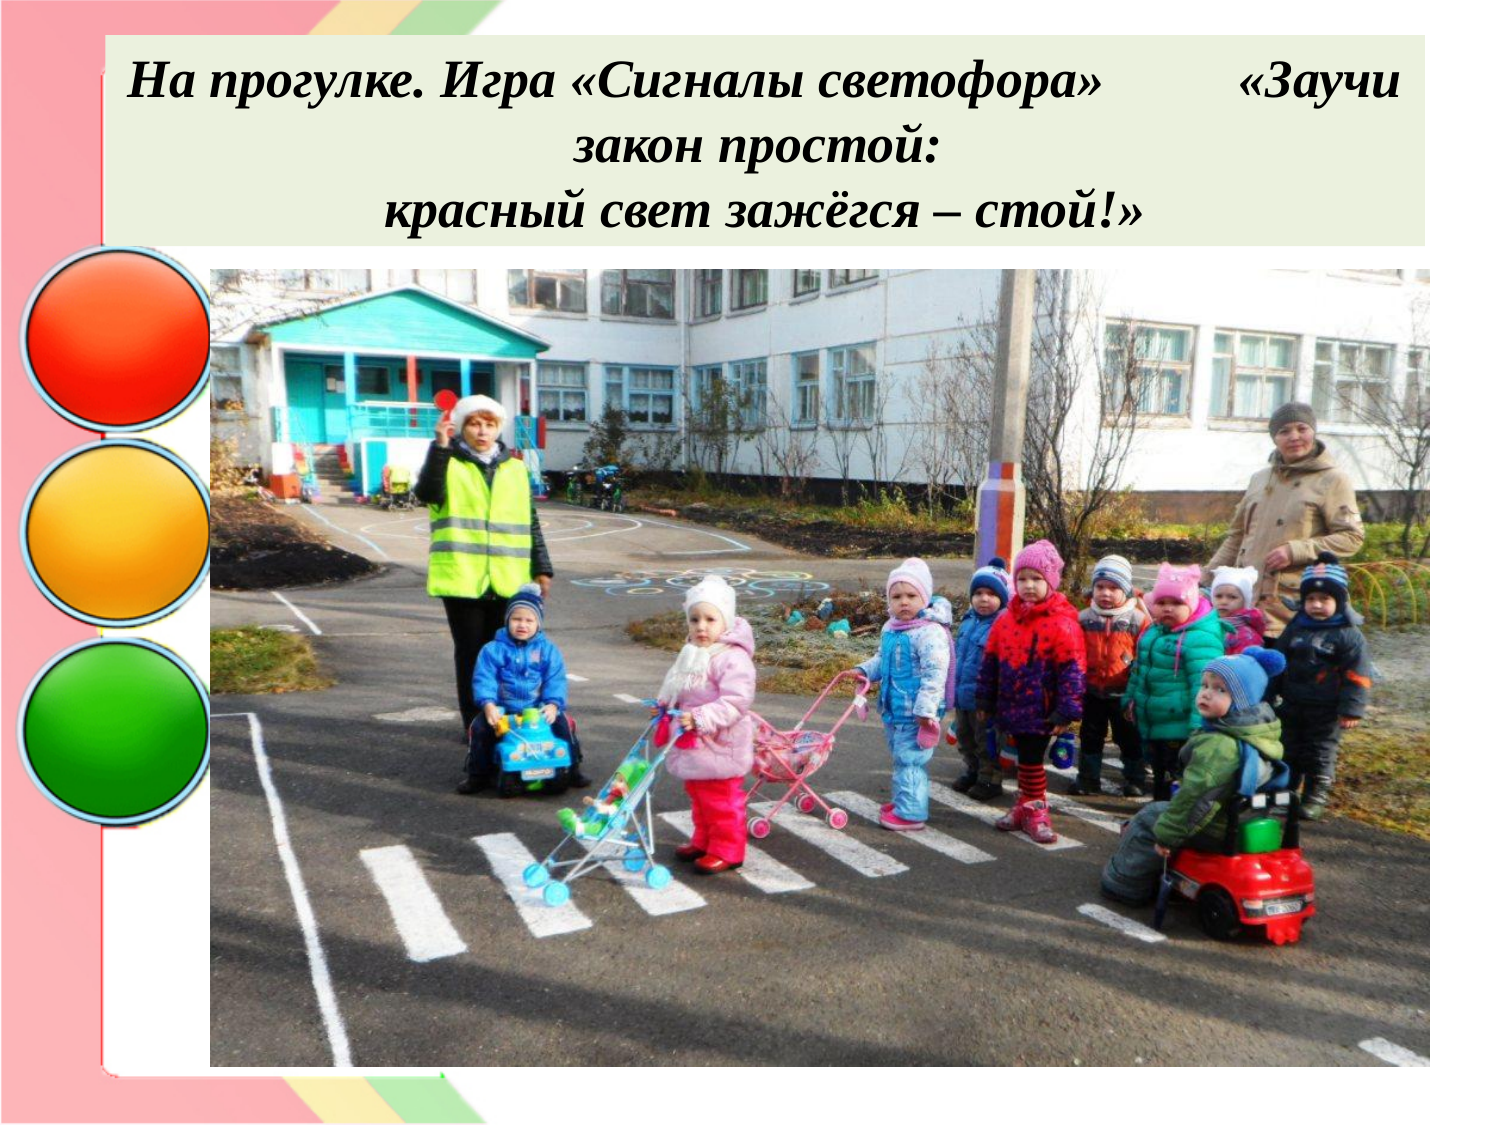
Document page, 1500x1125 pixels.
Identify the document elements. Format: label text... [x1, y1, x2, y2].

title На прогулке. Игра «Сигналы светофора» «Заучи закон простой: красный свет зажёгся – стой!» [105, 35, 1425, 247]
picture [0, 0, 1500, 1125]
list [210, 269, 1430, 1067]
